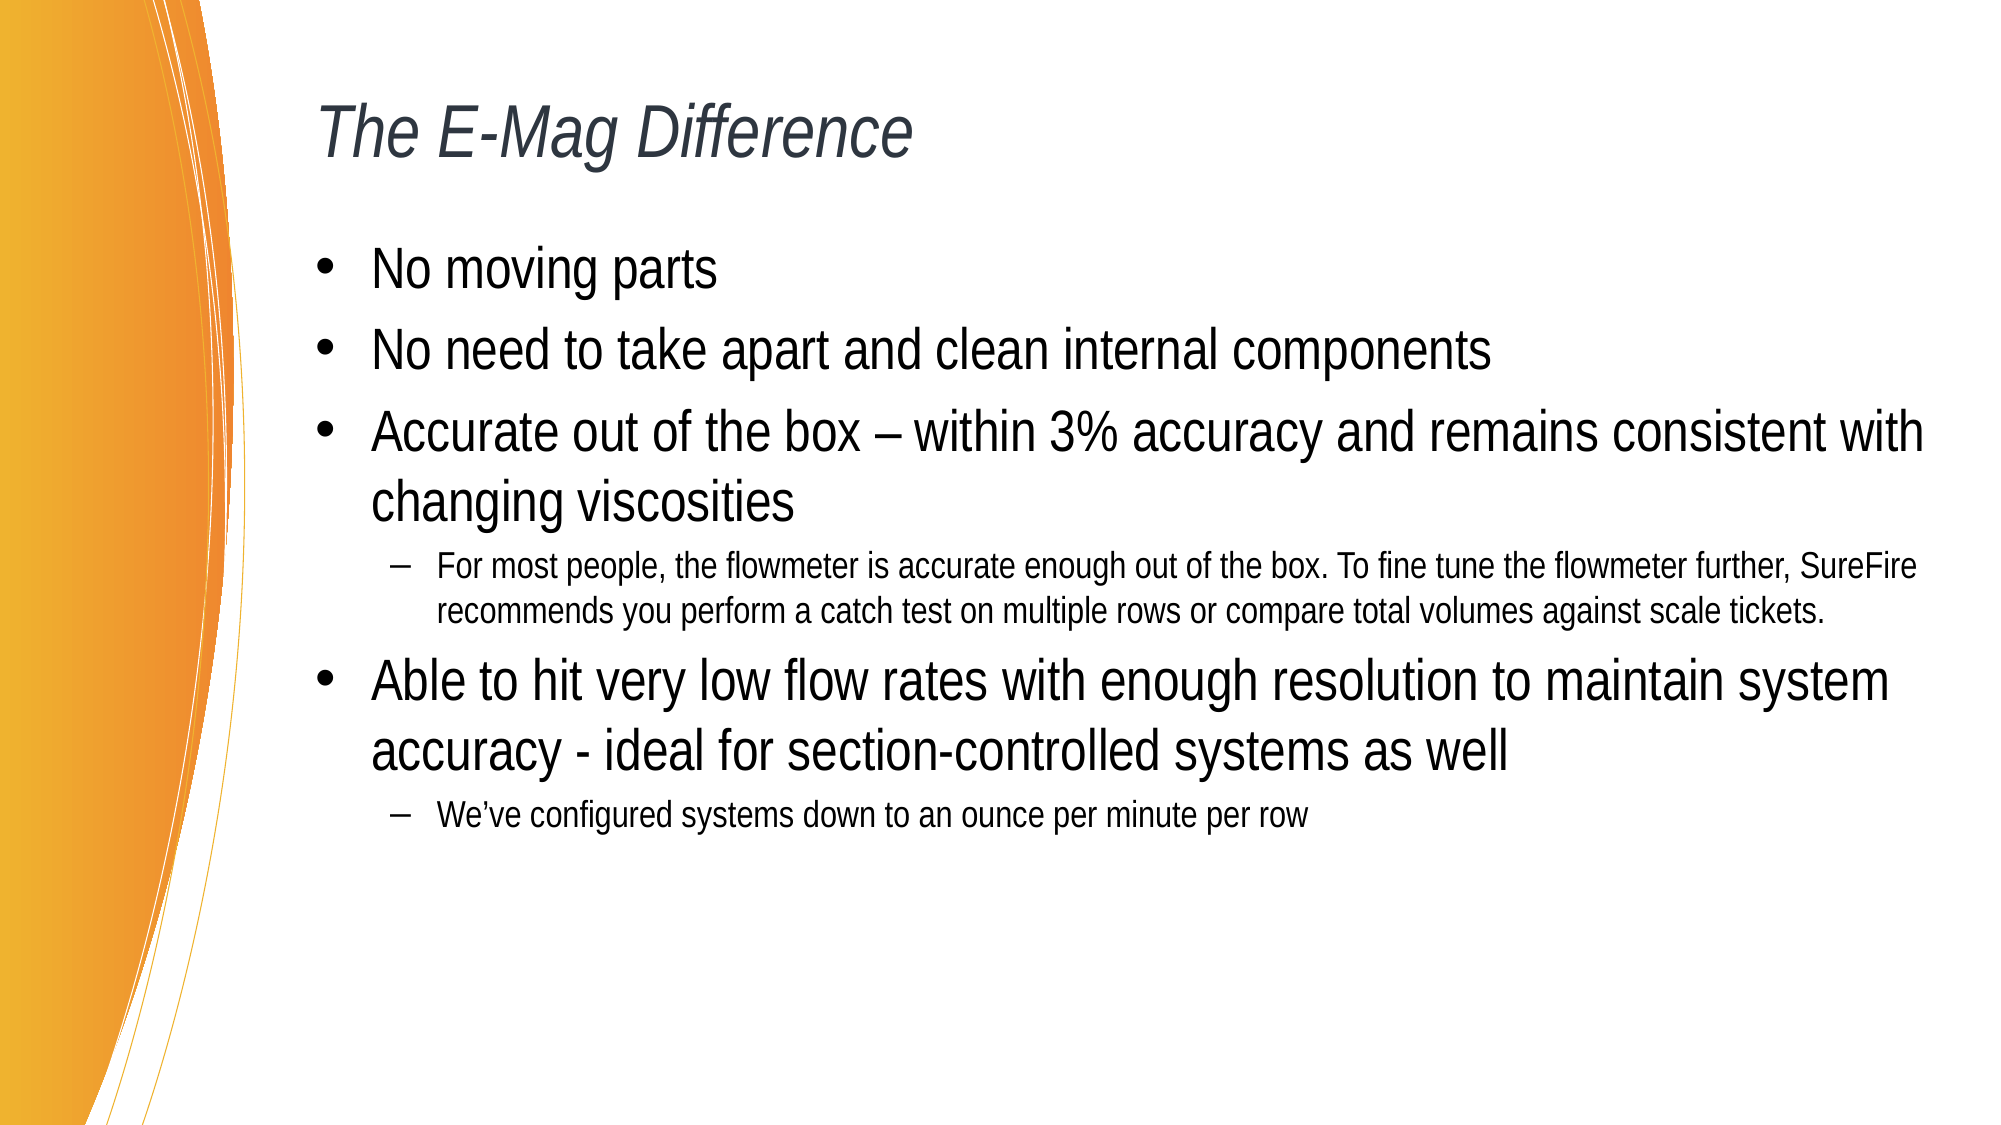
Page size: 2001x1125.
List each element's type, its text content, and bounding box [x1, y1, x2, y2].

title The E-Mag Difference [299, 74, 1701, 188]
list No moving parts No need to take apart and clean internal components Accurate out of the box – within 3% accuracy and remains consistent with changing viscosities For most people, the flowmeter is accurate enough out of the box. To fine tune the flowmeter further, SureFire recommends you perform a catch test on multiple rows or compare total volumes against scale tickets. Able to hit very low flow rates with enough resolution to maintain system accuracy - ideal for section-controlled systems as well We’ve configured systems down to an ounce per minute per row [299, 222, 1955, 986]
